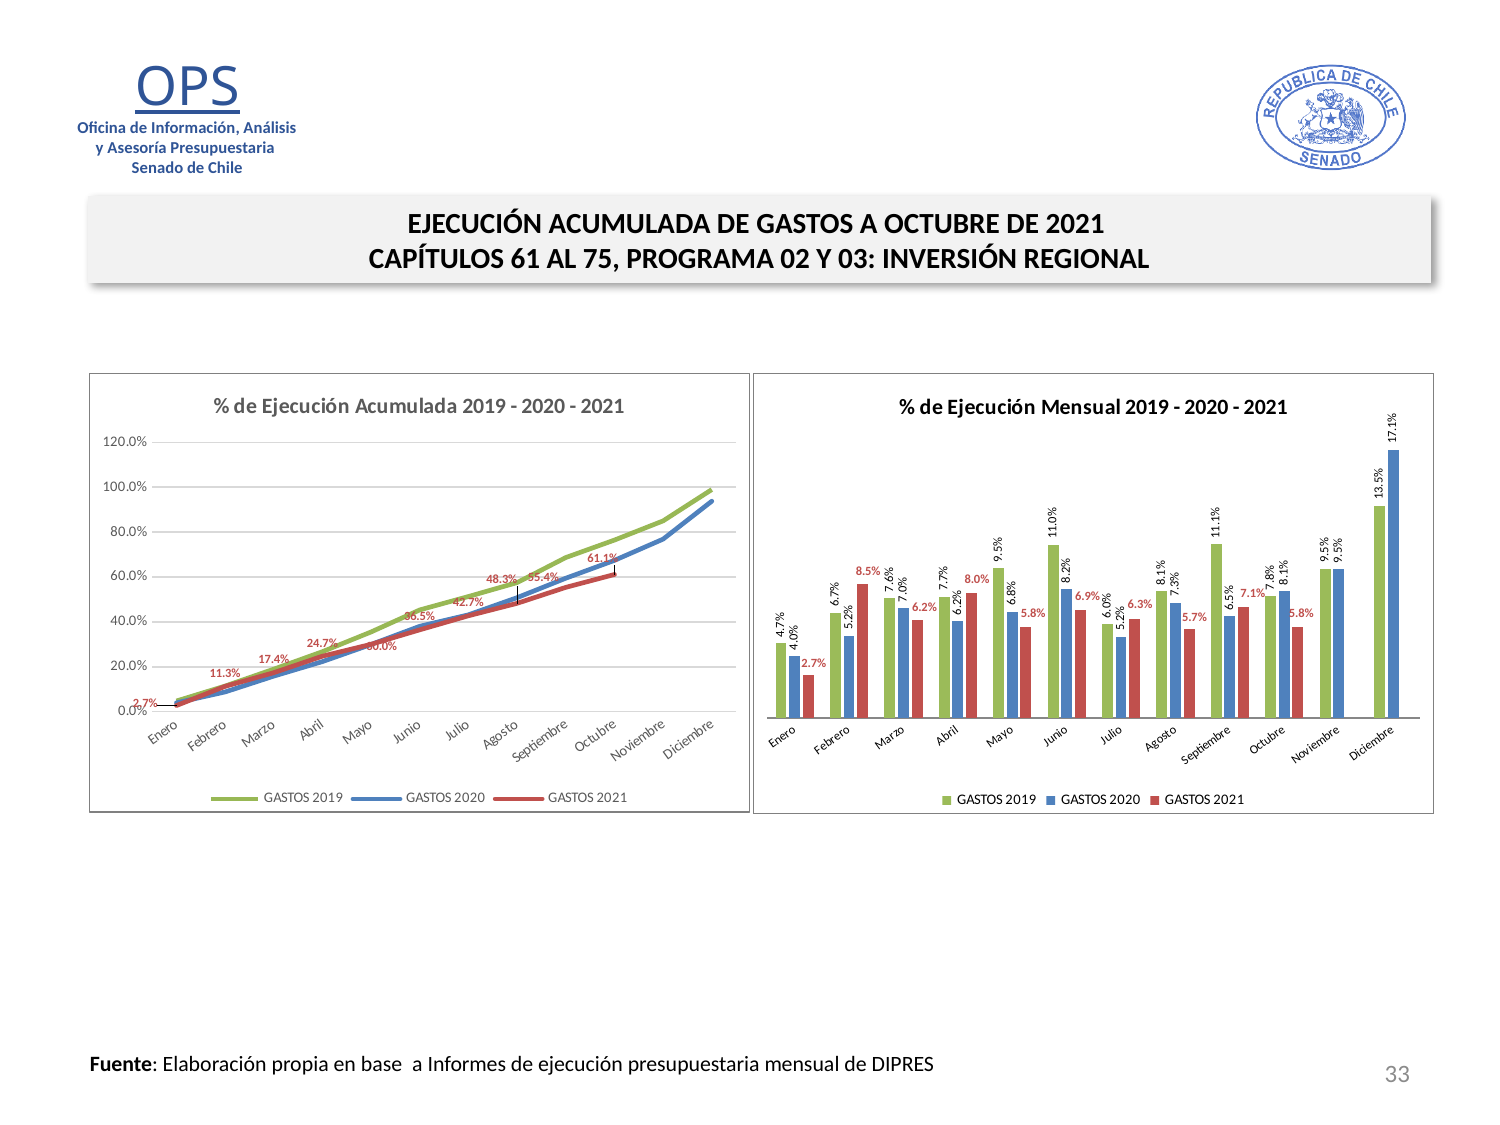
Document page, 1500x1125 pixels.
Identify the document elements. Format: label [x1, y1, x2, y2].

text_box [88, 196, 1431, 283]
chart [88, 372, 751, 813]
chart [752, 373, 1435, 814]
picture [1240, 58, 1420, 175]
slide_number [1074, 1042, 1425, 1103]
